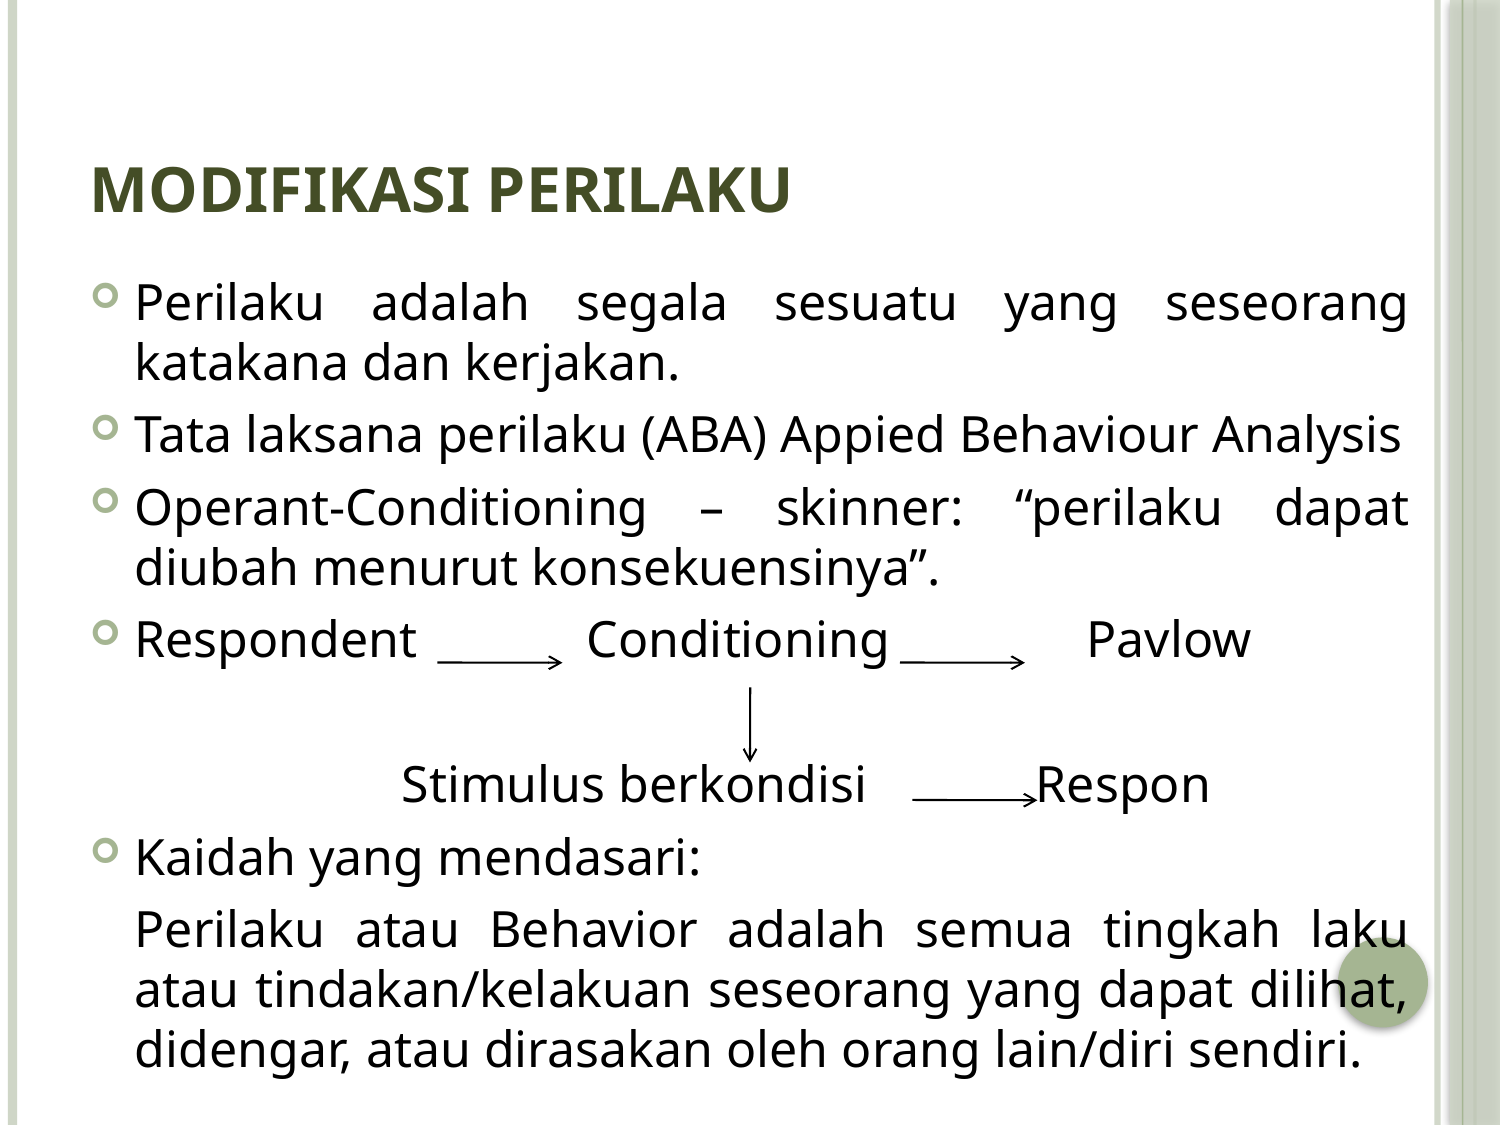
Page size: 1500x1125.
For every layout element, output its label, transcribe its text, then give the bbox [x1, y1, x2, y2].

list Perilaku adalah segala sesuatu yang seseorang katakana dan kerjakan. Tata laksana perilaku (ABA) Appied Behaviour Analysis Operant-Conditioning – skinner: “perilaku dapat diubah menurut konsekuensinya”. Respondent Conditioning Pavlow Stimulus berkondisi Respon Kaidah yang mendasari: Perilaku atau Behavior adalah semua tingkah laku atau tindakan/kelakuan seseorang yang dapat dilihat, didengar, atau dirasakan oleh orang lain/diri sendiri. [75, 262, 1425, 1088]
title Modifikasi Perilaku [75, 45, 1300, 233]
